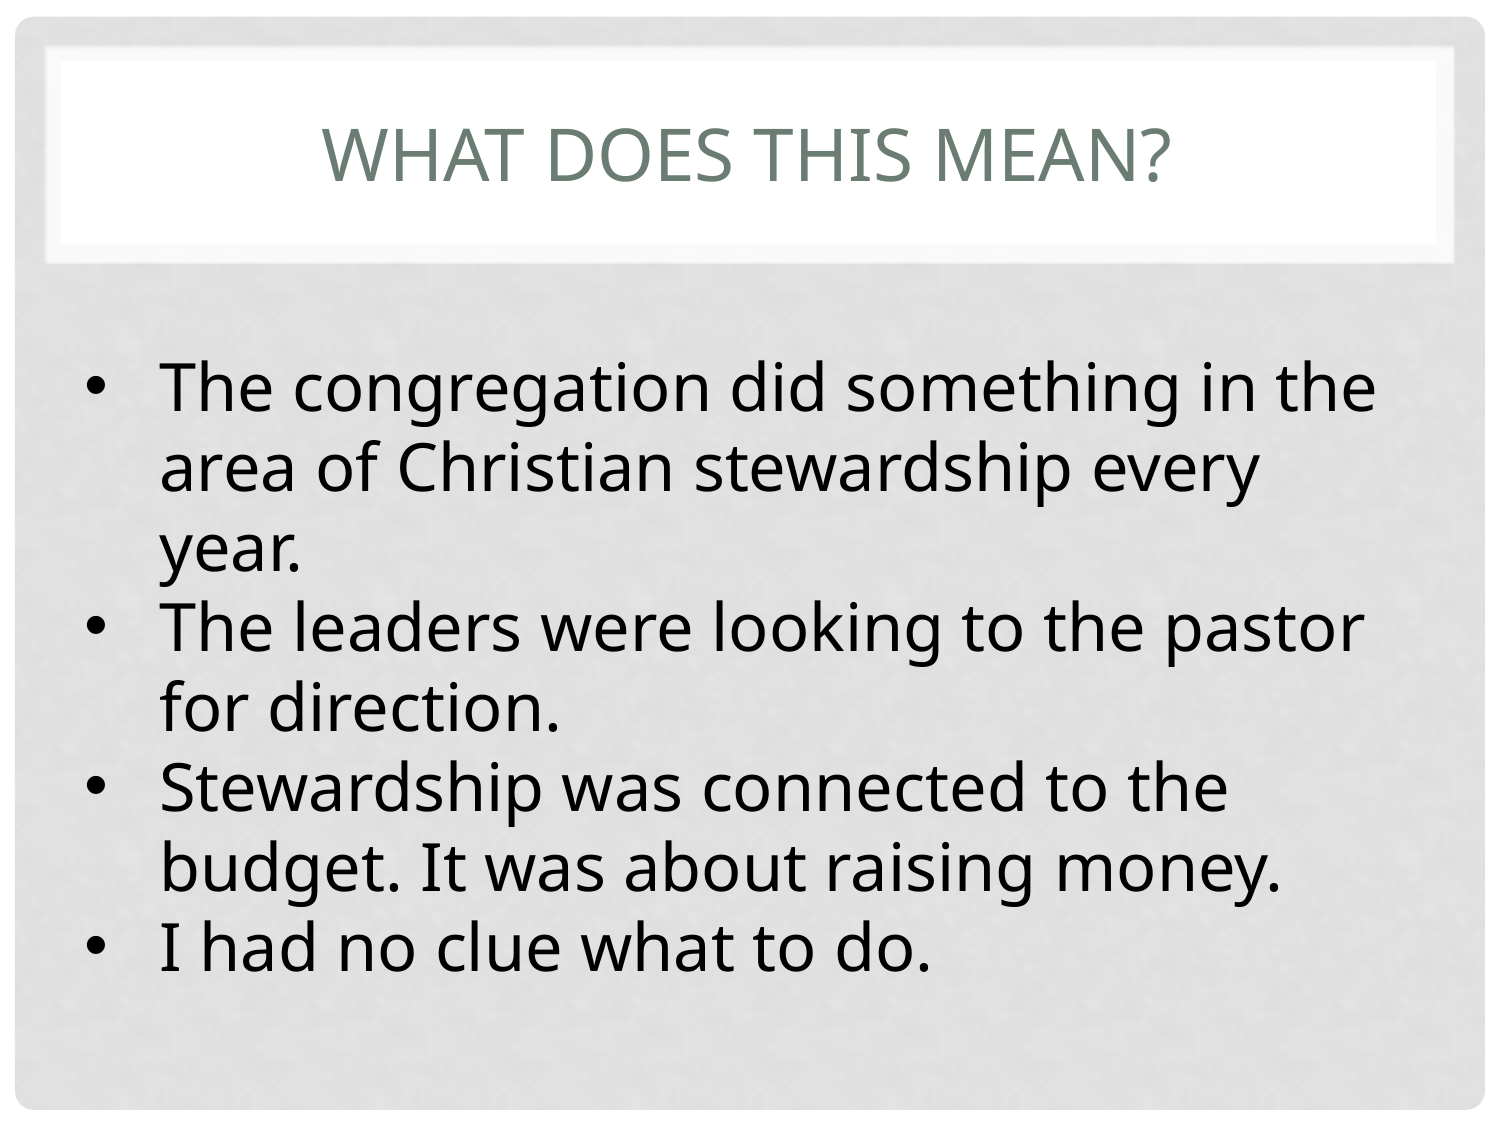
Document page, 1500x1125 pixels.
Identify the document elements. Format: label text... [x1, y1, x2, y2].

text_box The congregation did something in the area of Christian stewardship every year. The leaders were looking to the pastor for direction. Stewardship was connected to the budget. It was about raising money. I had no clue what to do. [69, 337, 1420, 992]
title What does this mean? [69, 66, 1425, 238]
